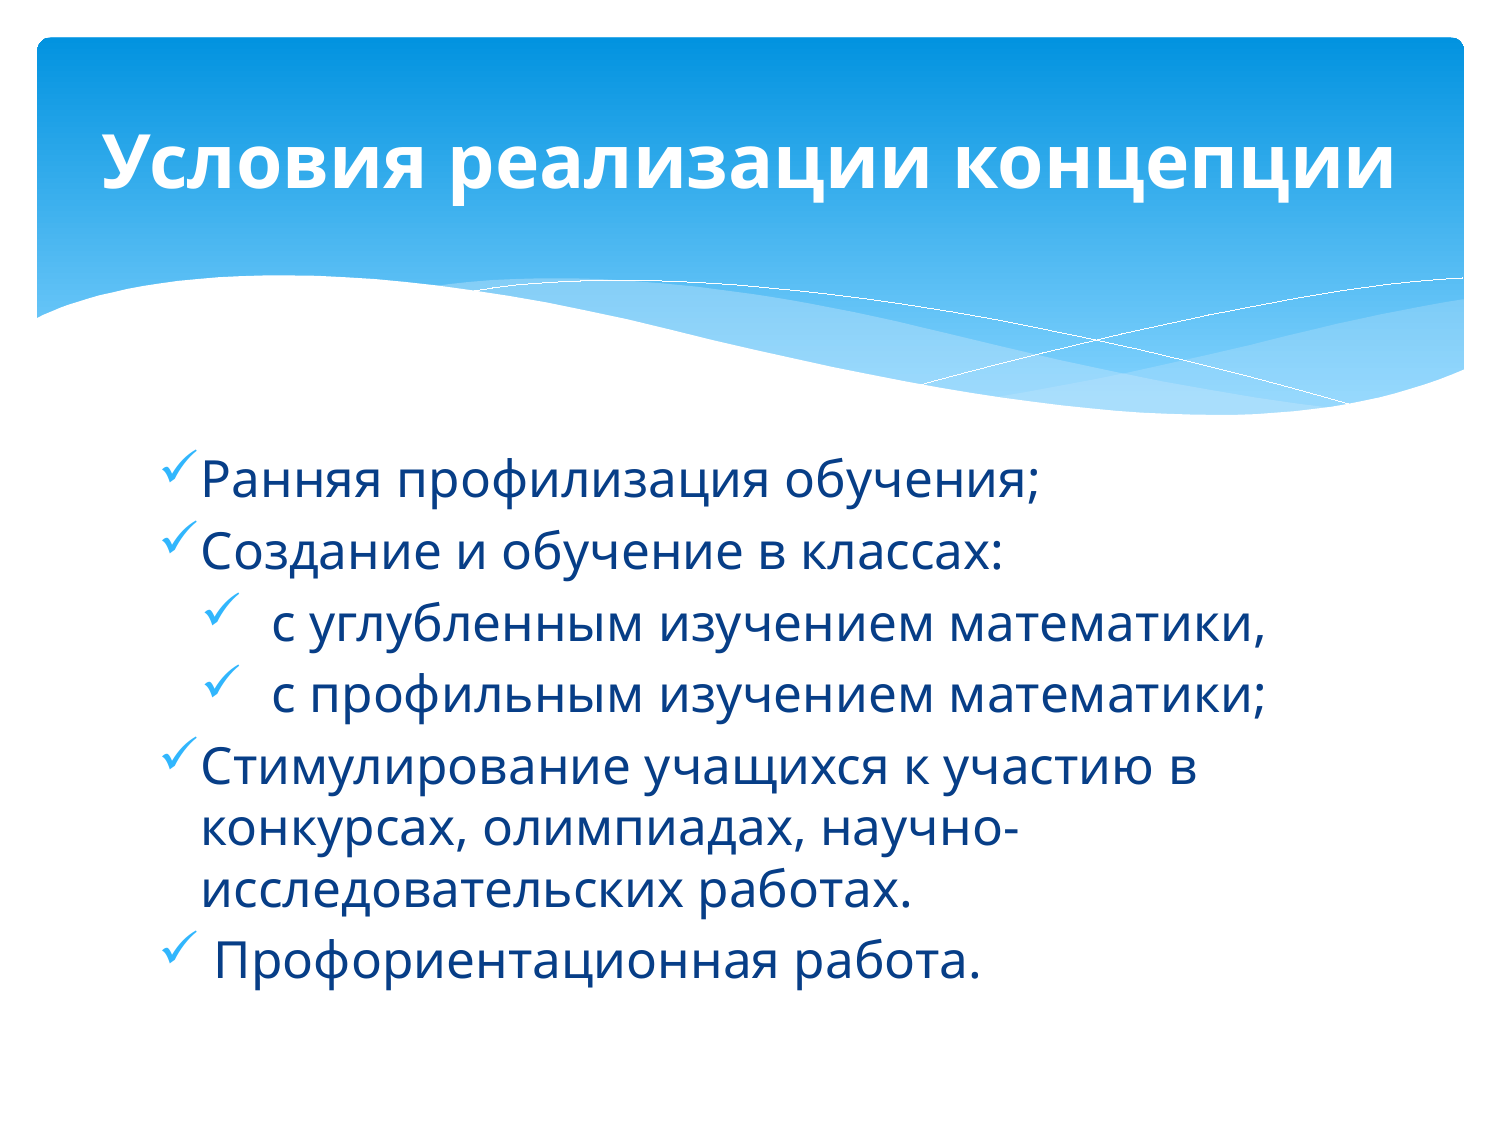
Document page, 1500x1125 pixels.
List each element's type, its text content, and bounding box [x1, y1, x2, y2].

title Условия реализации концепции [75, 55, 1425, 261]
list Ранняя профилизация обучения; Создание и обучение в классах: с углубленным изучением математики, с профильным изучением математики; Стимулирование учащихся к участию в конкурсах, олимпиадах, научно-исследовательских работах. Профориентационная работа. [143, 438, 1359, 1005]
